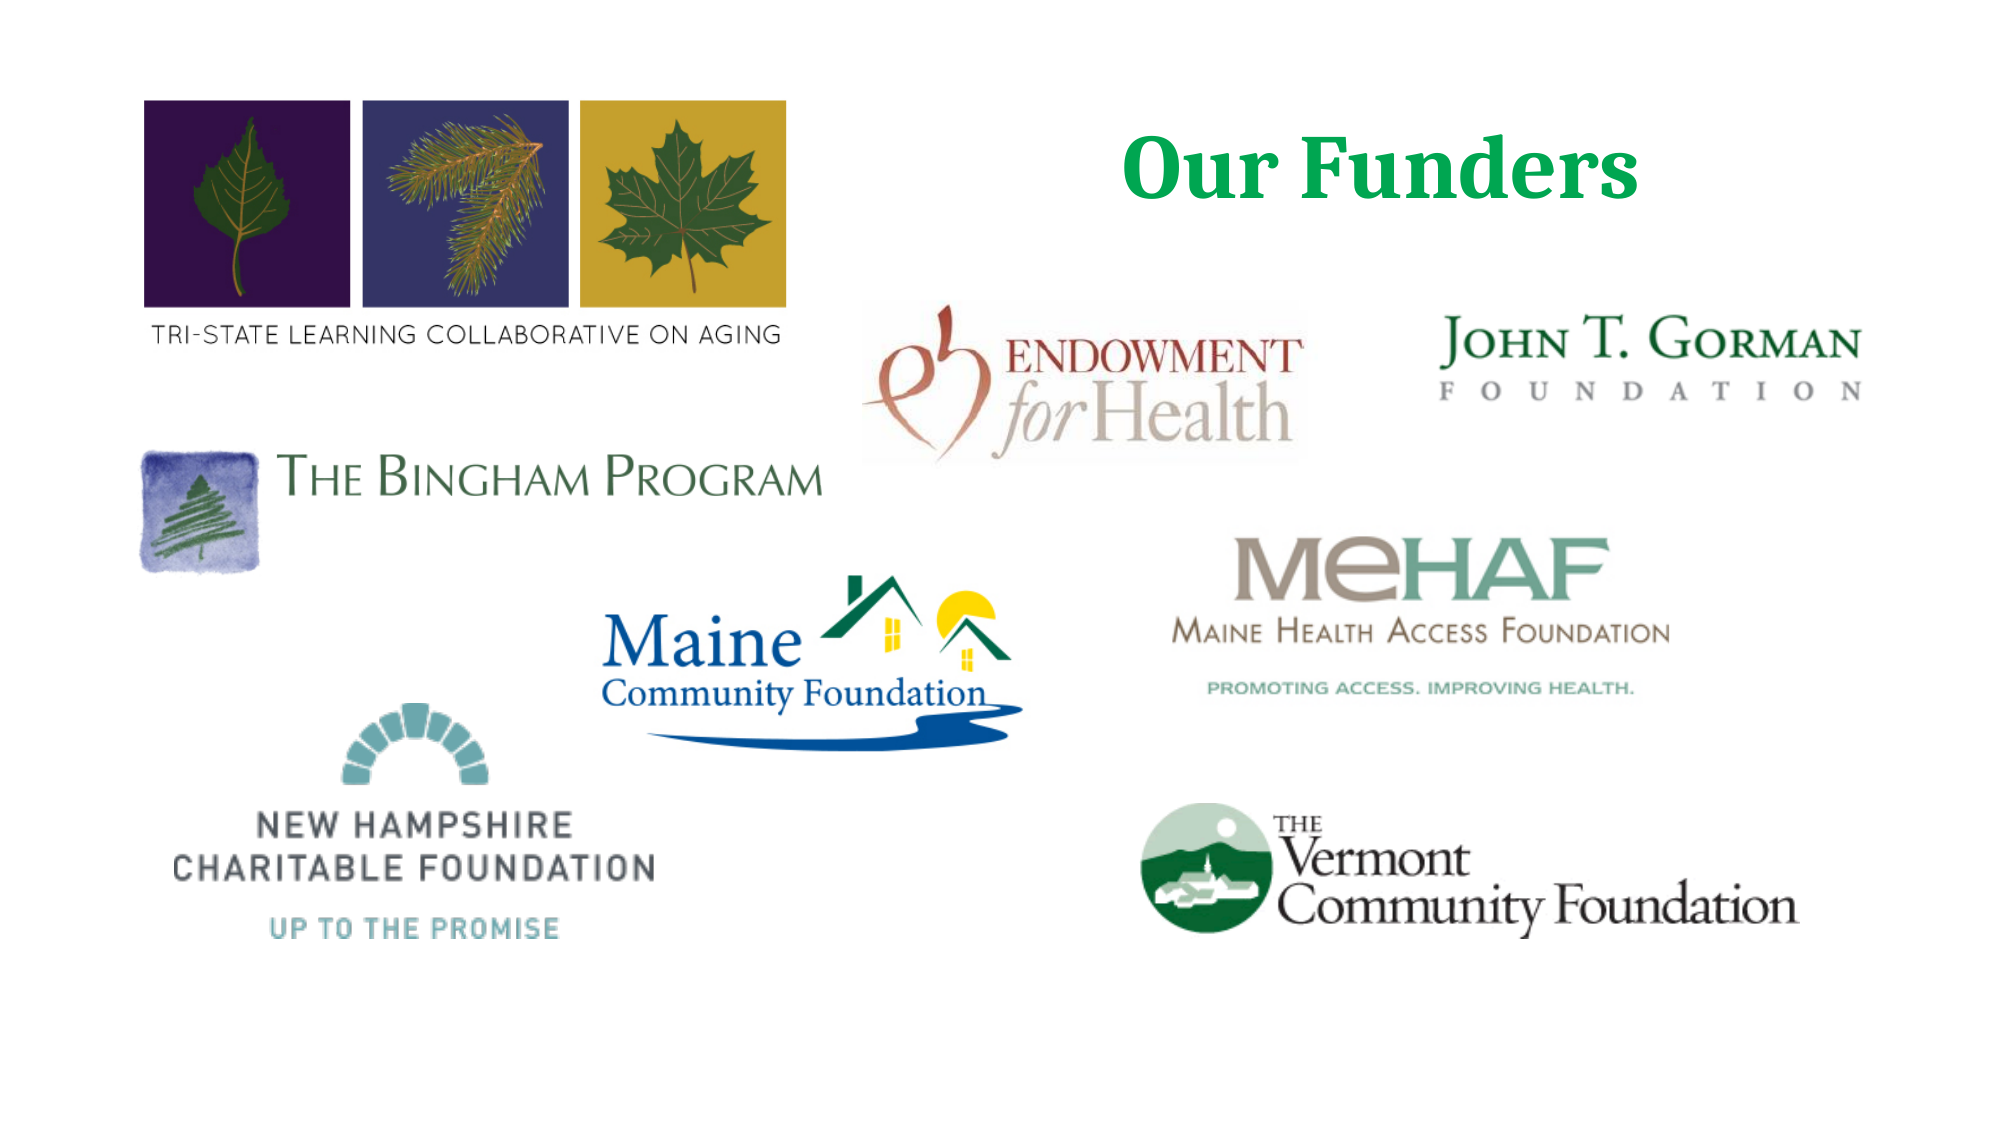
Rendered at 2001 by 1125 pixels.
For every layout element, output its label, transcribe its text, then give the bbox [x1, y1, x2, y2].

picture [1171, 523, 1670, 712]
title Our Funders [905, 59, 1859, 278]
picture [862, 281, 1334, 470]
picture [1415, 277, 1886, 418]
picture [1139, 803, 1800, 939]
picture [117, 62, 810, 376]
picture [137, 446, 1037, 939]
